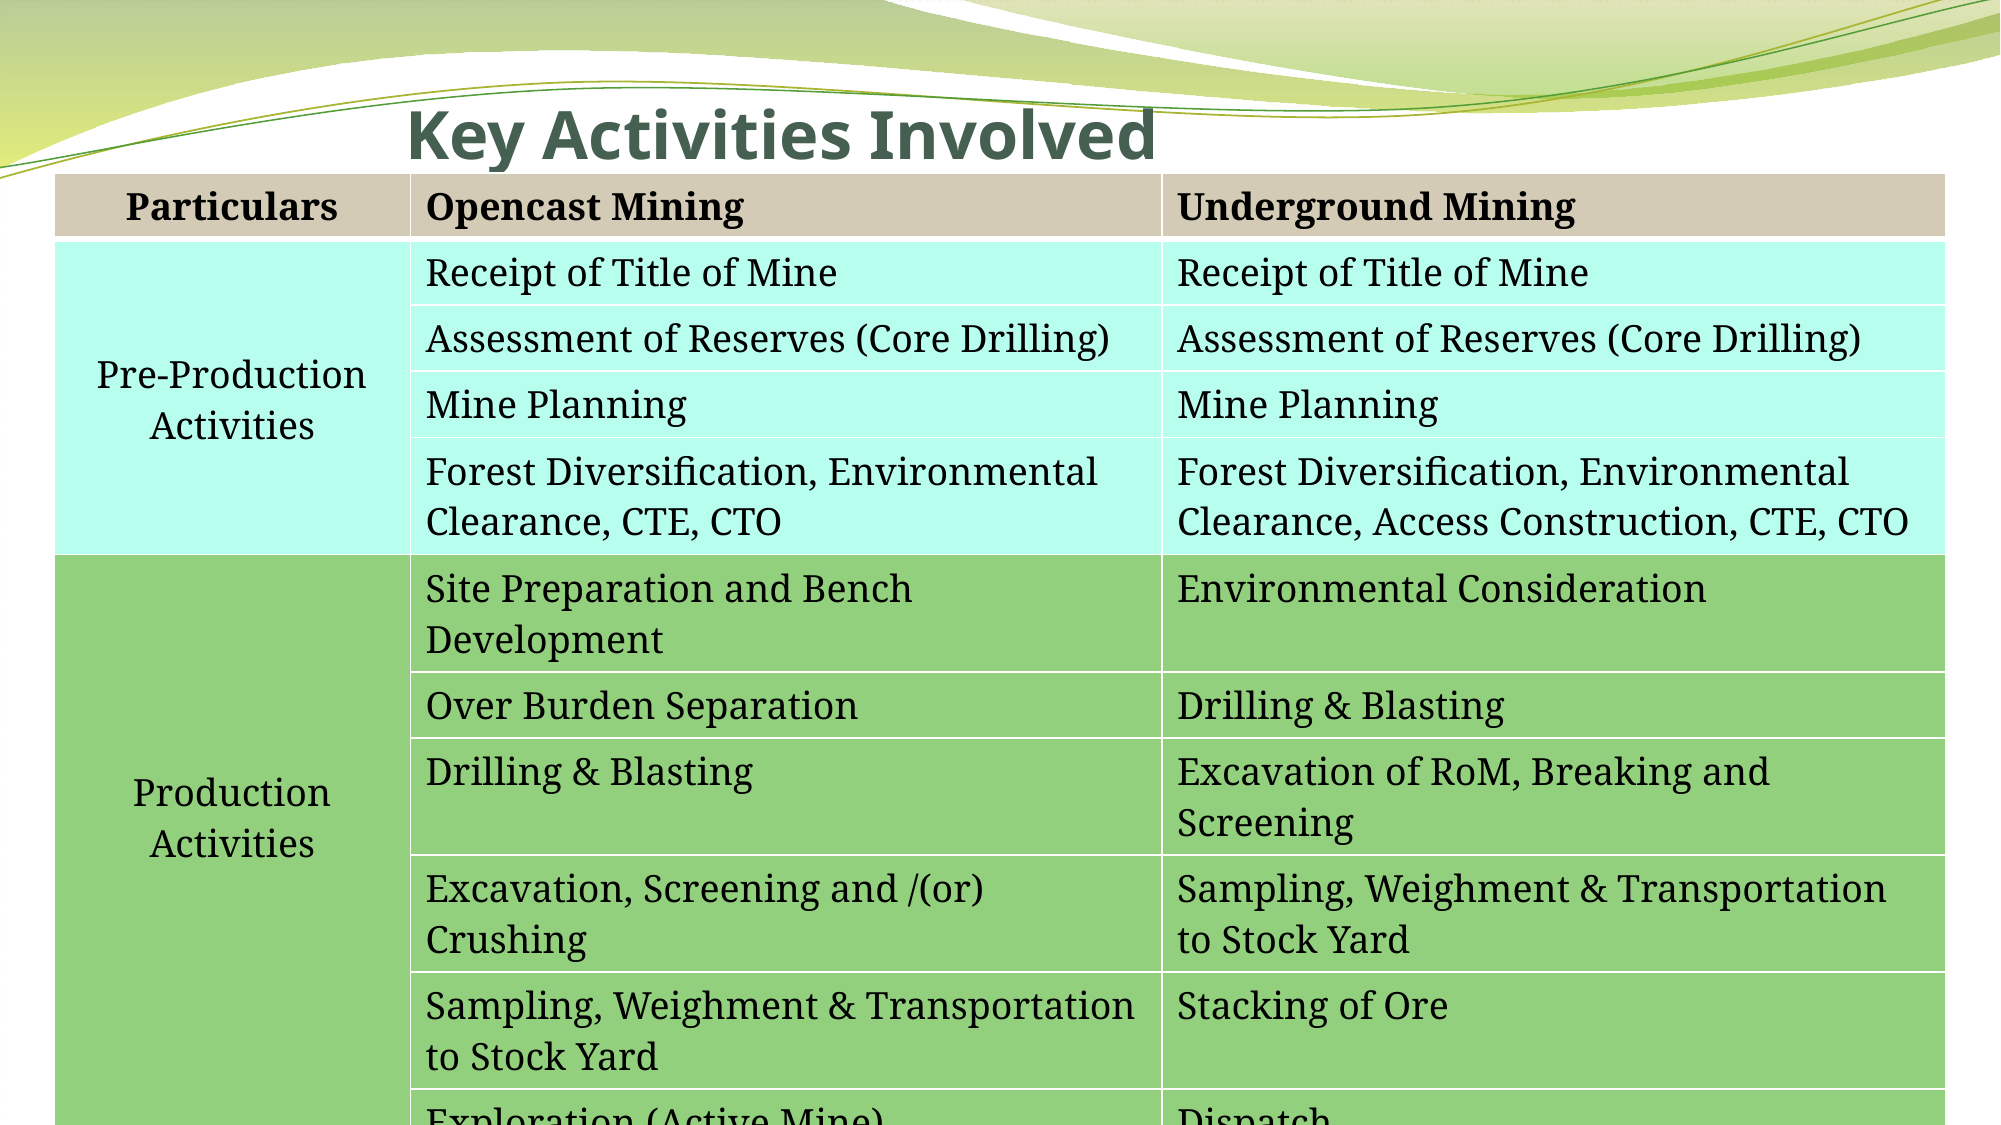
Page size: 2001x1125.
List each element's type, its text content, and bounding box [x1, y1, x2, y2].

table_cell Environmental Consideration [1163, 555, 1945, 671]
table_cell Mine Planning [411, 372, 1161, 437]
table_cell Excavation of RoM, Breaking and Screening [1163, 739, 1945, 854]
title Key Activities Involved [405, 92, 1920, 172]
table_cell Forest Diversification, Environmental Clearance, Access Construction, CTE, CTO [1163, 438, 1945, 554]
table_cell Receipt of Title of Mine [1163, 242, 1945, 304]
table_header Underground Mining [1163, 174, 1945, 236]
table_cell Receipt of Title of Mine [411, 242, 1161, 304]
table_cell Sampling, Weighment & Transportation to Stock Yard [1163, 856, 1945, 971]
table_cell Excavation, Screening and /(or) Crushing [411, 856, 1161, 971]
table_cell Mine Planning [1163, 372, 1945, 437]
table_cell Drilling & Blasting [1163, 673, 1945, 737]
table_cell Forest Diversification, Environmental Clearance, CTE, CTO [411, 438, 1161, 554]
table_cell Site Preparation and Bench Development [411, 555, 1161, 671]
table_cell Over Burden Separation [411, 673, 1161, 737]
table_header Opencast Mining [411, 174, 1161, 236]
table_cell Pre-Production Activities [55, 242, 410, 554]
table_cell Dispatch [1163, 1090, 1945, 1125]
table_cell Assessment of Reserves (Core Drilling) [1163, 306, 1945, 370]
table_cell Stacking of Ore [1163, 973, 1945, 1088]
table_cell Exploration (Active Mine) [411, 1090, 1161, 1125]
table_header Particulars [55, 174, 410, 236]
table_cell Sampling, Weighment & Transportation to Stock Yard [411, 973, 1161, 1088]
table_cell Production Activities [55, 555, 410, 1125]
table_cell Assessment of Reserves (Core Drilling) [411, 306, 1161, 370]
table_cell Drilling & Blasting [411, 739, 1161, 854]
